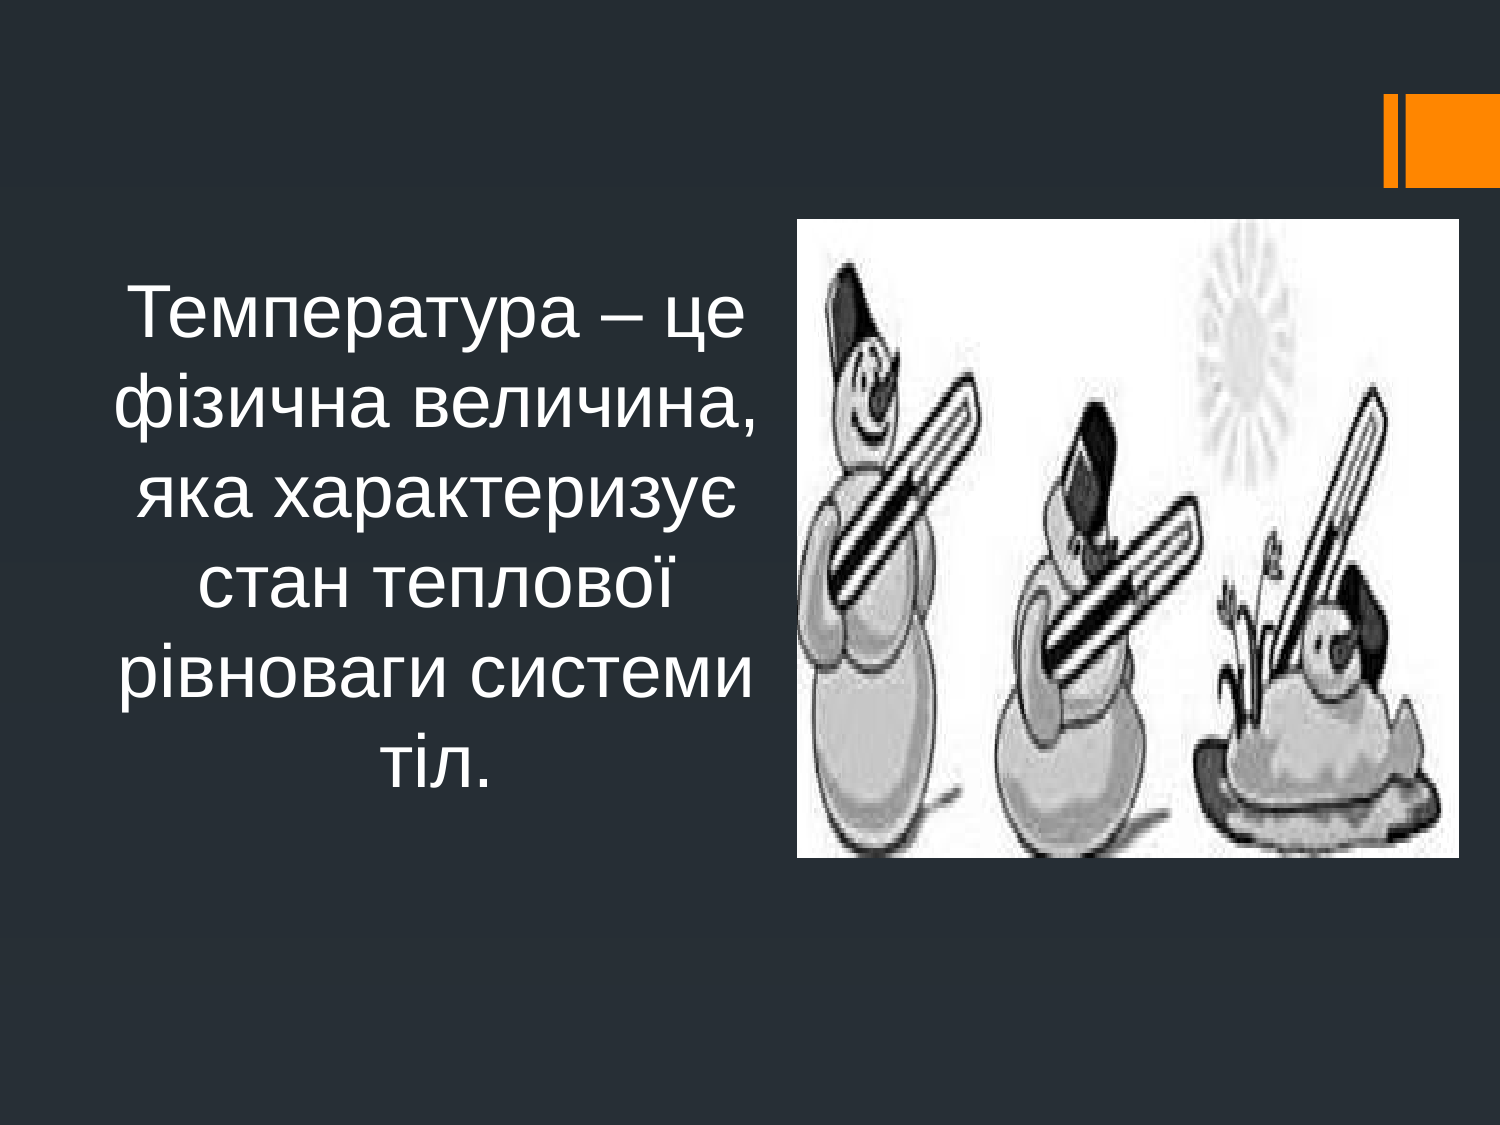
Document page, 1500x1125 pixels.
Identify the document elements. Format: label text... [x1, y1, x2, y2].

picture [796, 219, 1460, 859]
text_box Температура – це фізична величина, яка характеризує стан теплової рівноваги системи тіл. [76, 255, 791, 811]
